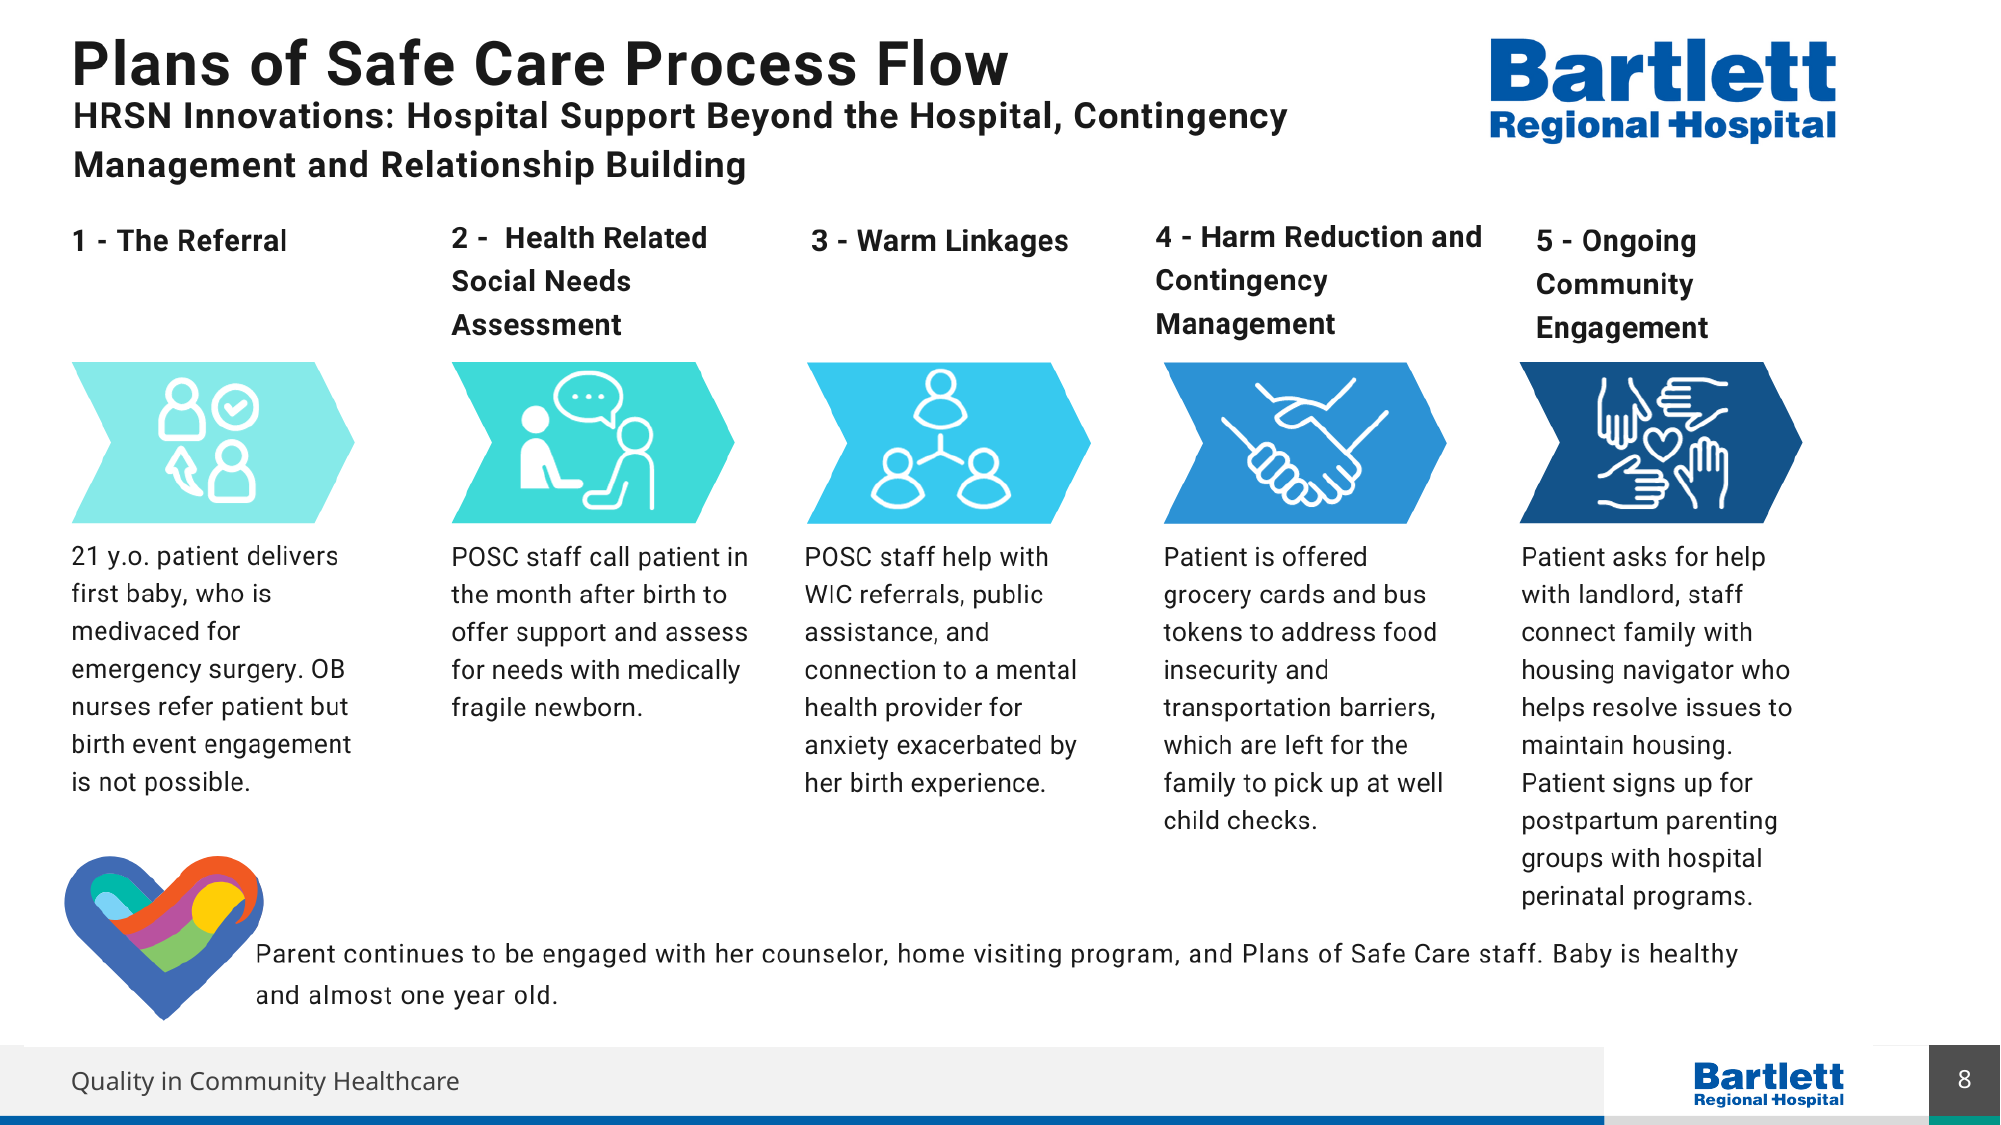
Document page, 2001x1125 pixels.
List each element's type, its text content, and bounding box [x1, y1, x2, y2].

footer Quality in Community Healthcare [70, 1056, 1000, 1105]
slide_number 8 [1929, 1045, 2000, 1116]
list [24, 4, 1873, 1047]
picture [1686, 1056, 1852, 1114]
